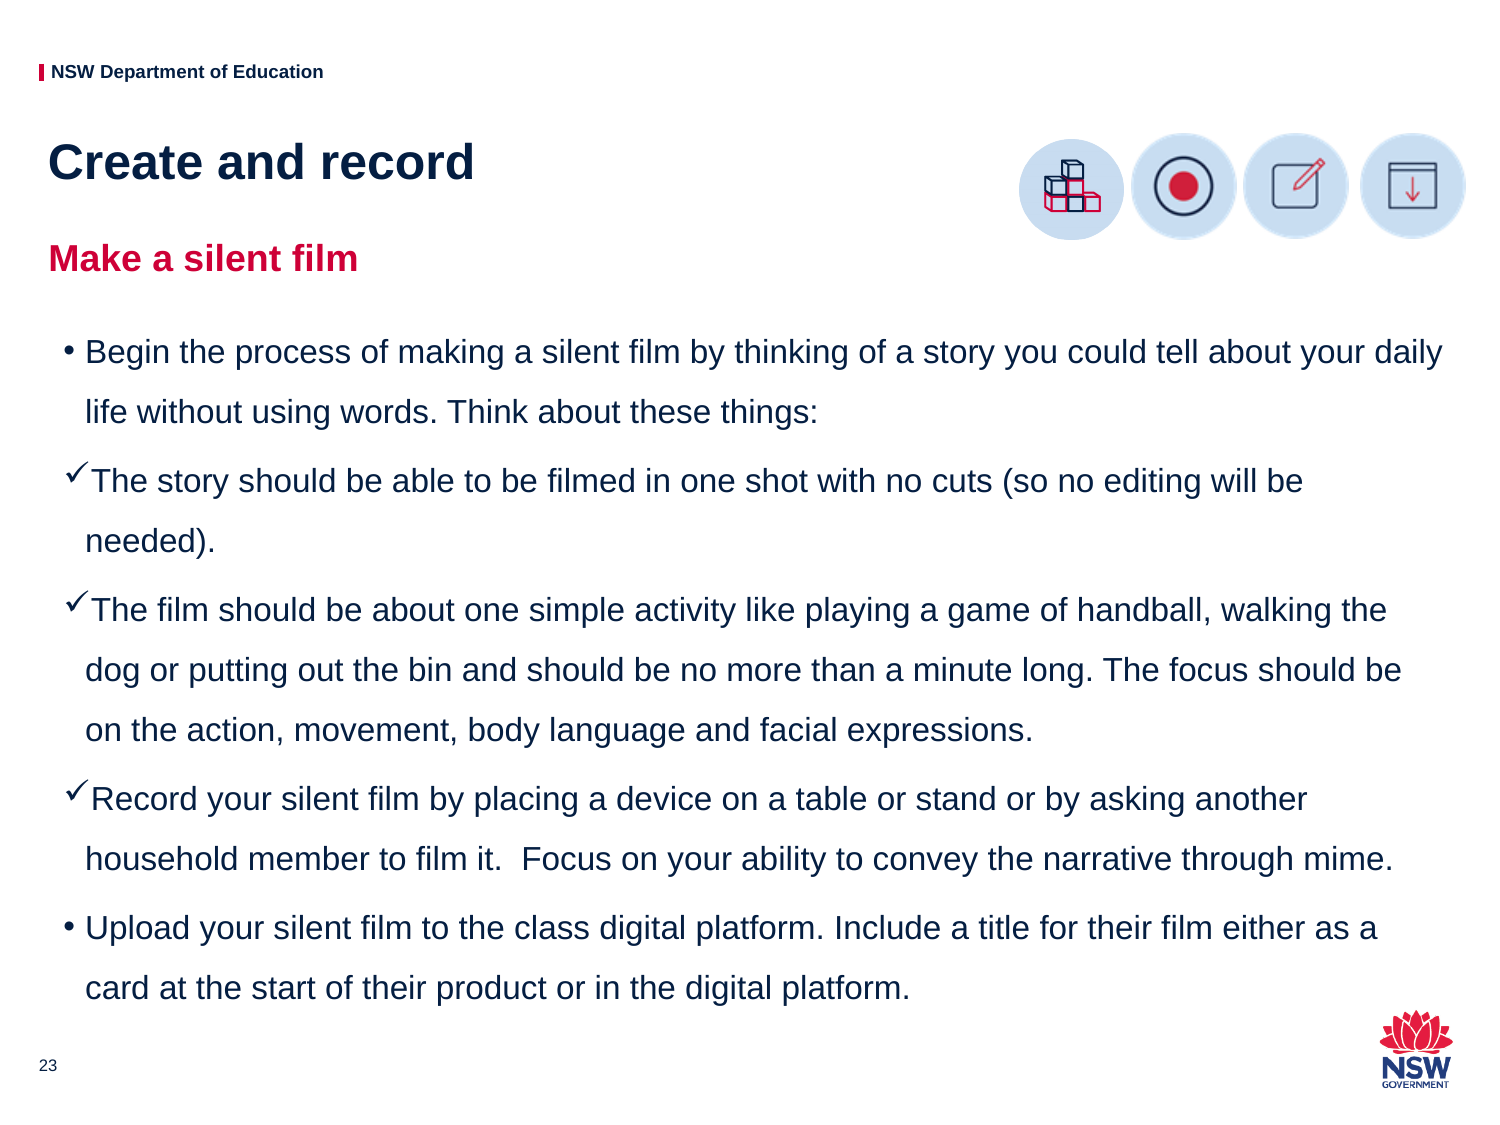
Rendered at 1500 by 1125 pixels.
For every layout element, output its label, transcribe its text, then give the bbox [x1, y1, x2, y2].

title Create and record [47, 122, 1463, 205]
picture [1131, 133, 1237, 240]
picture [1375, 1004, 1457, 1093]
footer 23 [38, 1015, 82, 1076]
list Make a silent film [48, 204, 1464, 274]
picture [1019, 139, 1125, 240]
picture [1243, 133, 1349, 239]
list Begin the process of making a silent film by thinking of a story you could tell about your daily life without using words. Think about these things: The story should be able to be filmed in one shot with no cuts (so no editing will be needed). The film should be about one simple activity like playing a game of handball, walking the dog or putting out the bin and should be no more than a minute long. The focus should be on the action, movement, body language and facial expressions. Record your silent film by placing a device on a table or stand or by asking another household member to film it. Focus on your ability to convey the narrative through mime. Upload your silent film to the class digital platform. Include a title for their film either as a card at the start of their product or in the digital platform. [48, 302, 1464, 998]
picture [1360, 133, 1466, 239]
